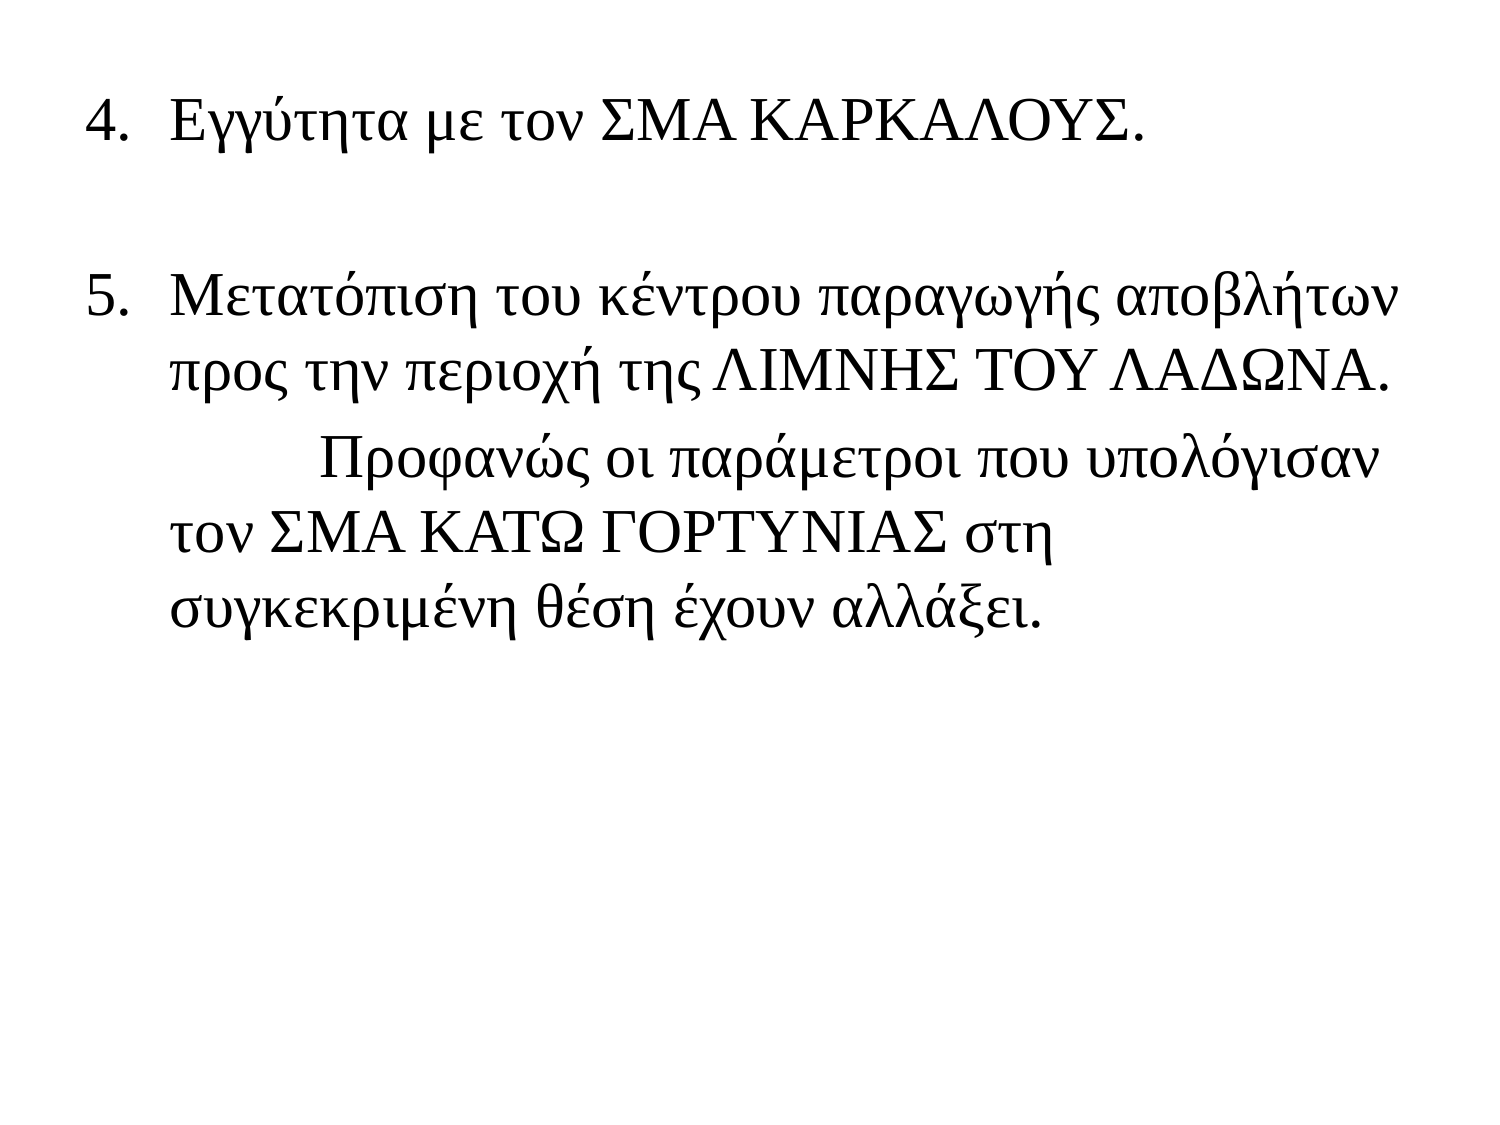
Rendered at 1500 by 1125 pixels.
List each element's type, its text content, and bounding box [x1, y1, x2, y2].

list Εγγύτητα με τον ΣΜΑ ΚΑΡΚΑΛΟΥΣ. Μετατόπιση του κέντρου παραγωγής αποβλήτων προς την περιοχή της ΛΙΜΝΗΣ ΤΟΥ ΛΑΔΩΝΑ. Προφανώς οι παράμετροι που υπολόγισαν τον ΣΜΑ ΚΑΤΩ ΓΟΡΤΥΝΙΑΣ στη συγκεκριμένη θέση έχουν αλλάξει. [70, 70, 1425, 1005]
